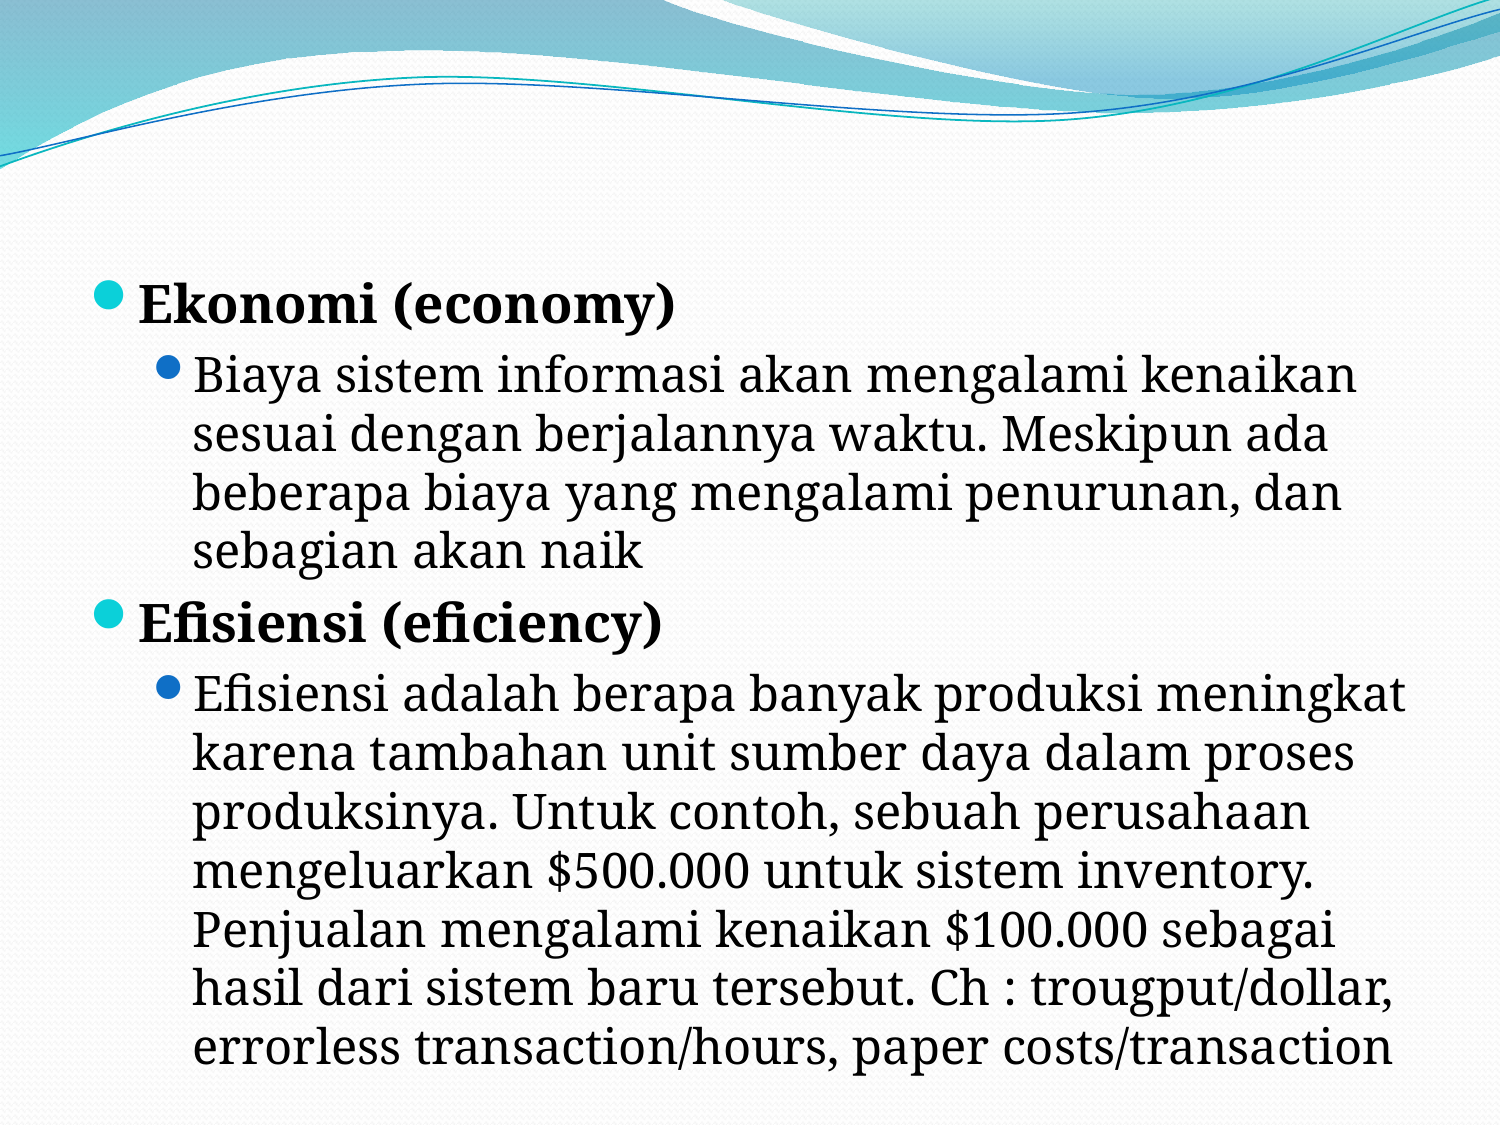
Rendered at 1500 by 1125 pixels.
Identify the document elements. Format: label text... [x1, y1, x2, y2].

list Ekonomi (economy) Biaya sistem informasi akan mengalami kenaikan sesuai dengan berjalannya waktu. Meskipun ada beberapa biaya yang mengalami penurunan, dan sebagian akan naik Efisiensi (eficiency) Efisiensi adalah berapa banyak produksi meningkat karena tambahan unit sumber daya dalam proses produksinya. Untuk contoh, sebuah perusahaan mengeluarkan $500.000 untuk sistem inventory. Penjualan mengalami kenaikan $100.000 sebagai hasil dari sistem baru tersebut. Ch : trougput/dollar, errorless transaction/hours, paper costs/transaction [75, 262, 1425, 1125]
